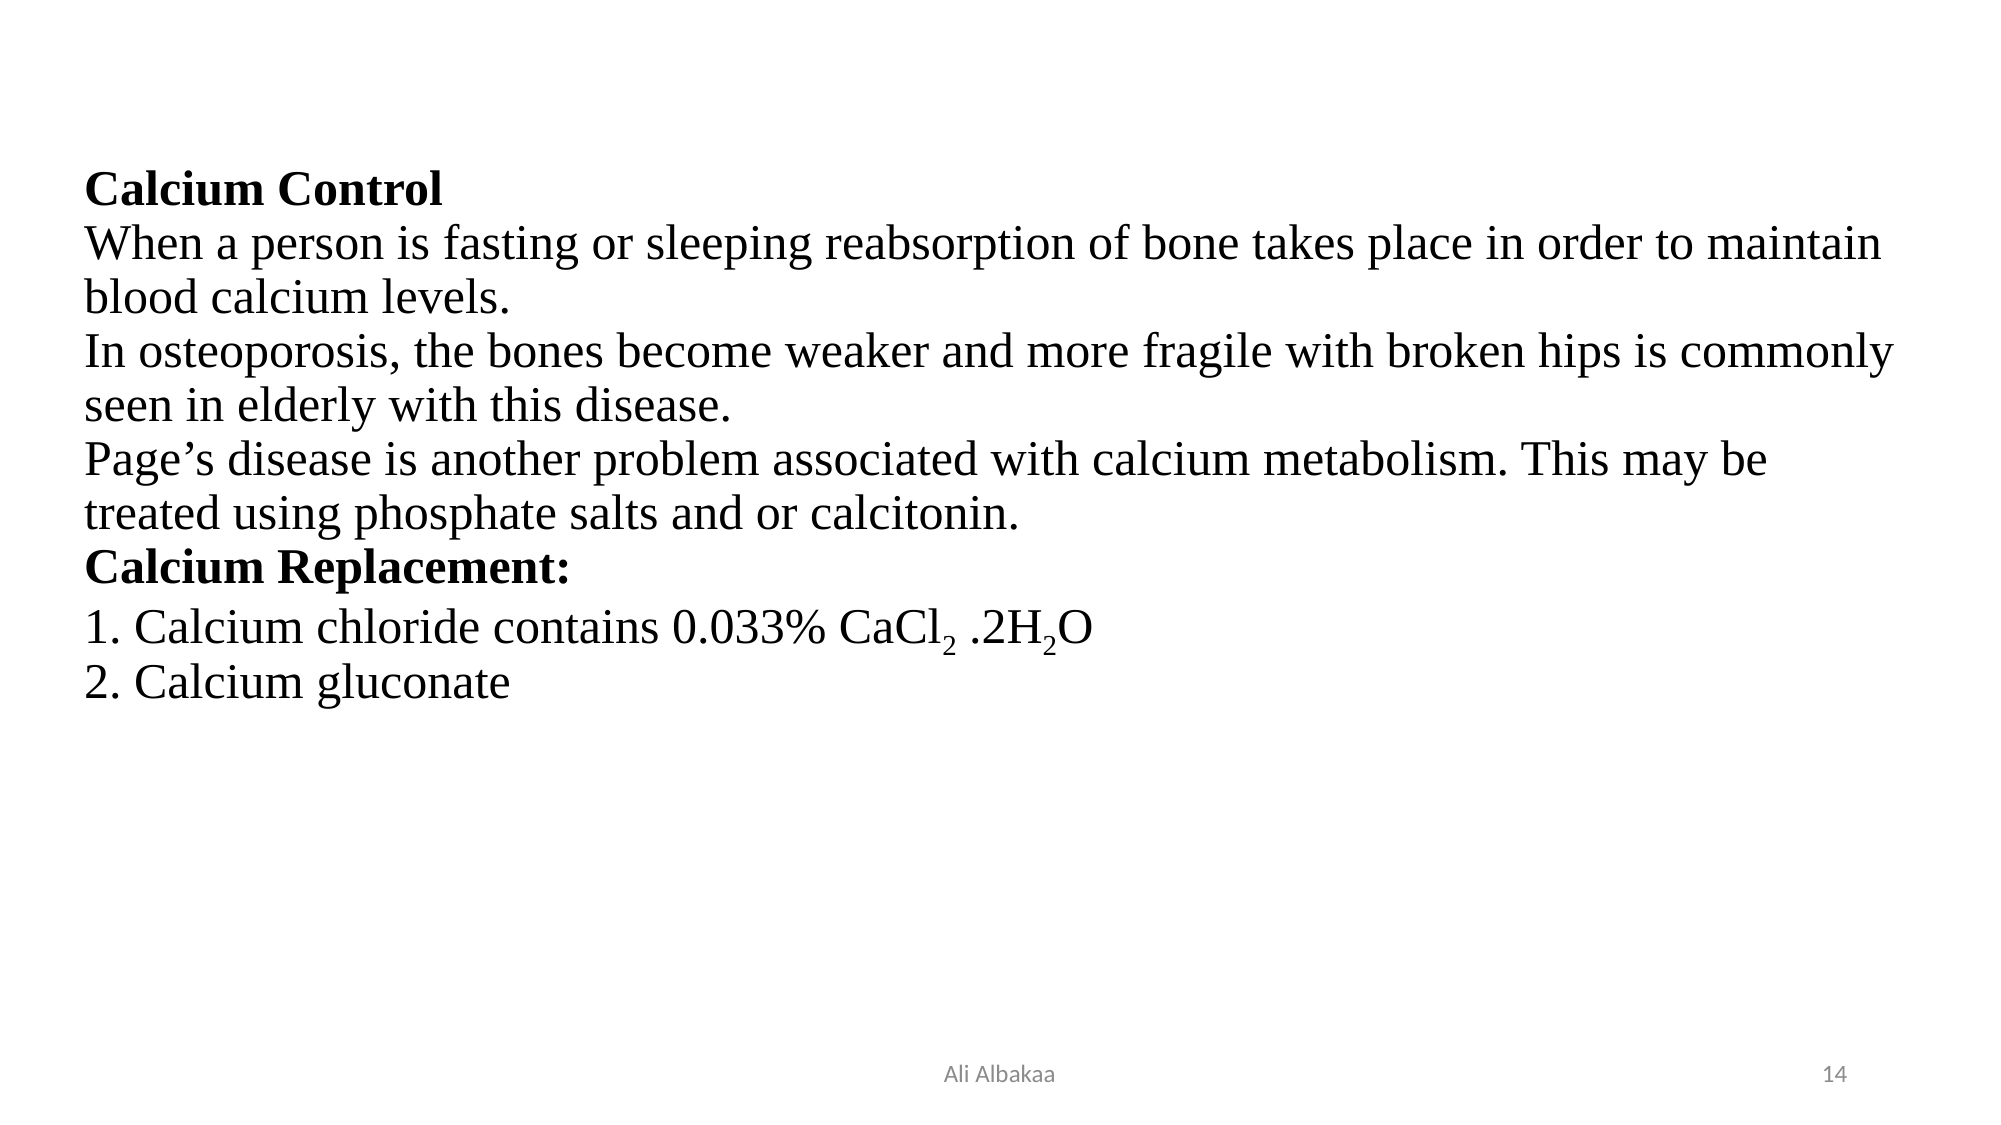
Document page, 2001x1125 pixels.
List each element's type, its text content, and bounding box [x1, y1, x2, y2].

slide_number 14 [1412, 1042, 1863, 1103]
footer Ali Albakaa [662, 1042, 1338, 1103]
list Calcium Control When a person is fasting or sleeping reabsorption of bone takes place in order to maintain blood calcium levels. In osteoporosis, the bones become weaker and more fragile with broken hips is commonly seen in elderly with this disease. Page’s disease is another problem associated with calcium metabolism. This may be treated using phosphate salts and or calcitonin. Calcium Replacement: 1. Calcium chloride contains 0.033% CaCl2 .2H2O 2. Calcium gluconate [69, 73, 1930, 1043]
